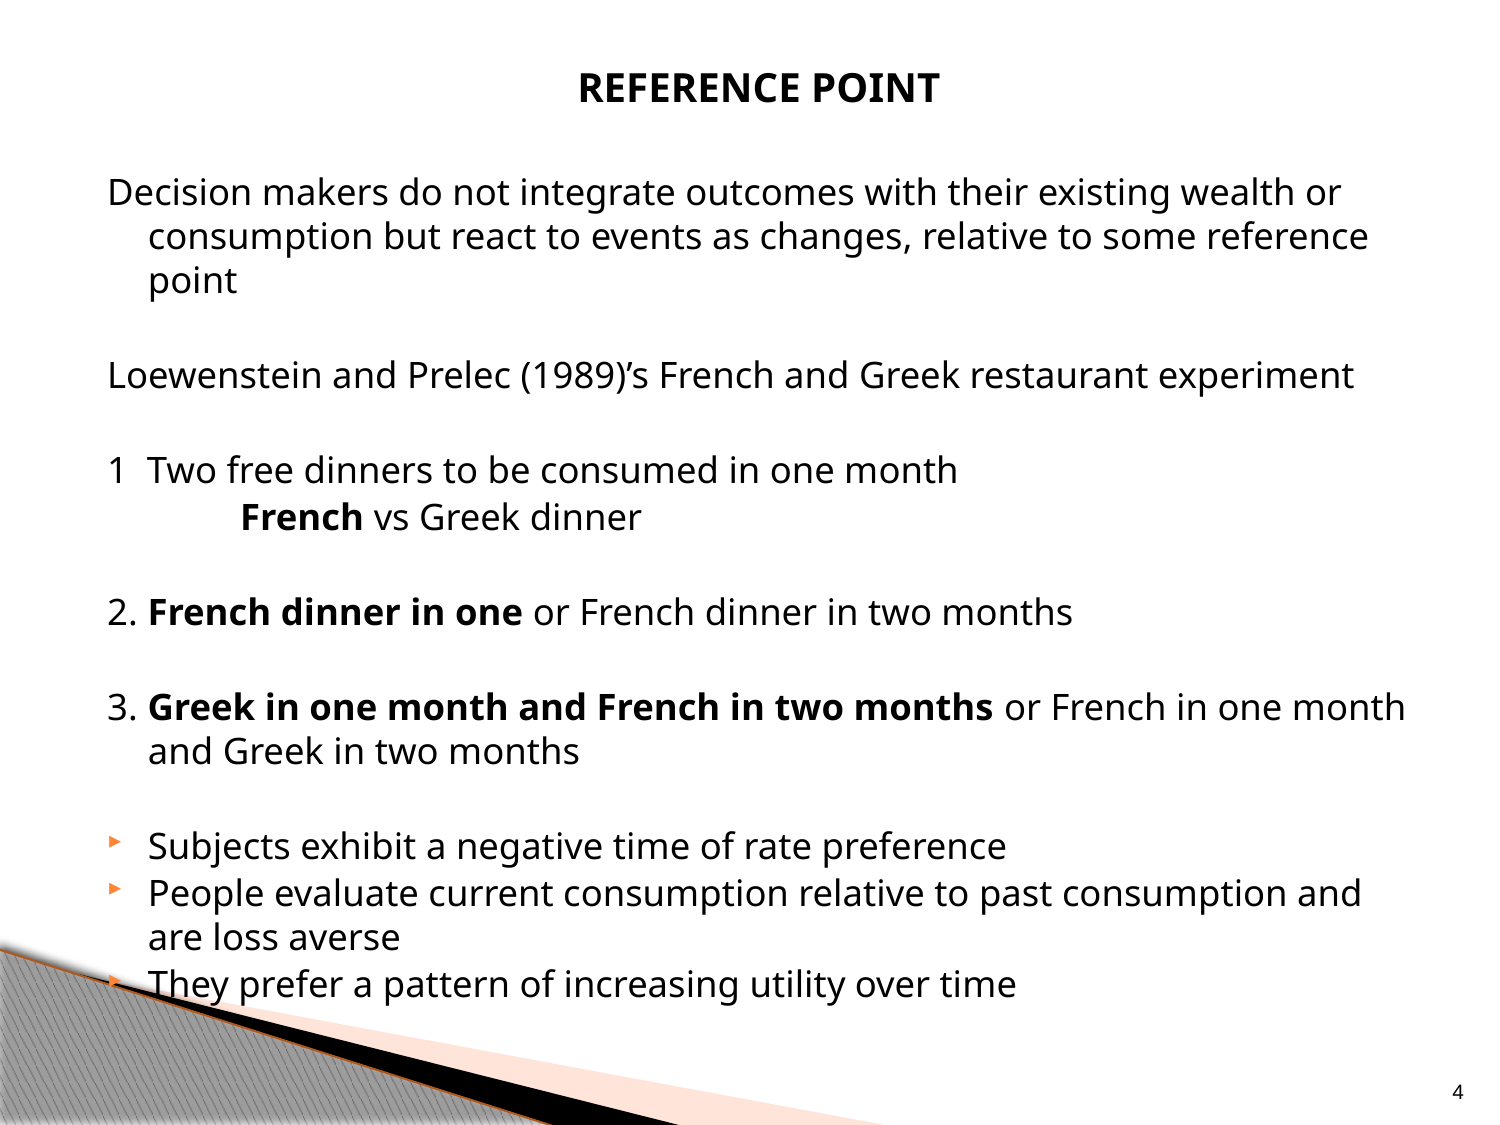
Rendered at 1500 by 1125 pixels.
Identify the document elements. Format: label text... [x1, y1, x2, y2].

list REFERENCE POINT Decision makers do not integrate outcomes with their existing wealth or consumption but react to events as changes, relative to some reference point Loewenstein and Prelec (1989)’s French and Greek restaurant experiment 1 Two free dinners to be consumed in one month French vs Greek dinner 2. French dinner in one or French dinner in two months 3. Greek in one month and French in two months or French in one month and Greek in two months Subjects exhibit a negative time of rate preference People evaluate current consumption relative to past consumption and are loss averse They prefer a pattern of increasing utility over time [75, 54, 1425, 1035]
slide_number 4 [1418, 1051, 1479, 1112]
